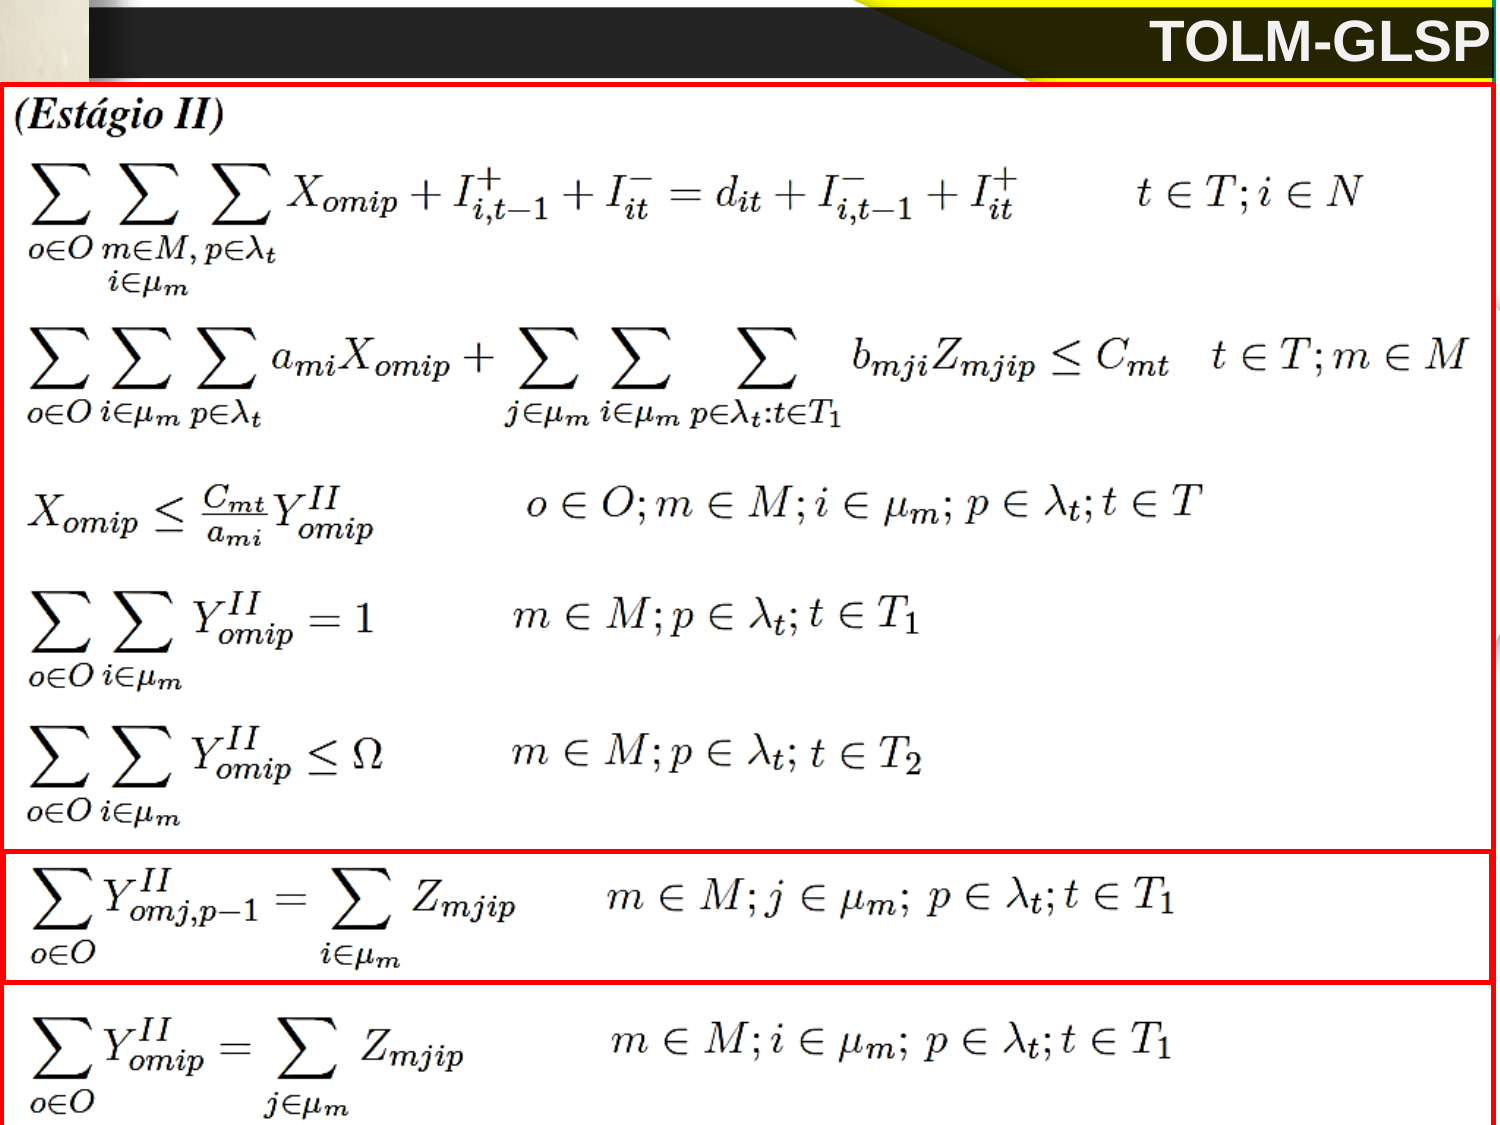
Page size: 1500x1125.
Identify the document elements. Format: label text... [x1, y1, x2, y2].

text_box TOLM-GLSP [137, 0, 1500, 81]
picture [0, 0, 1492, 1125]
text_box [1496, 304, 1500, 647]
